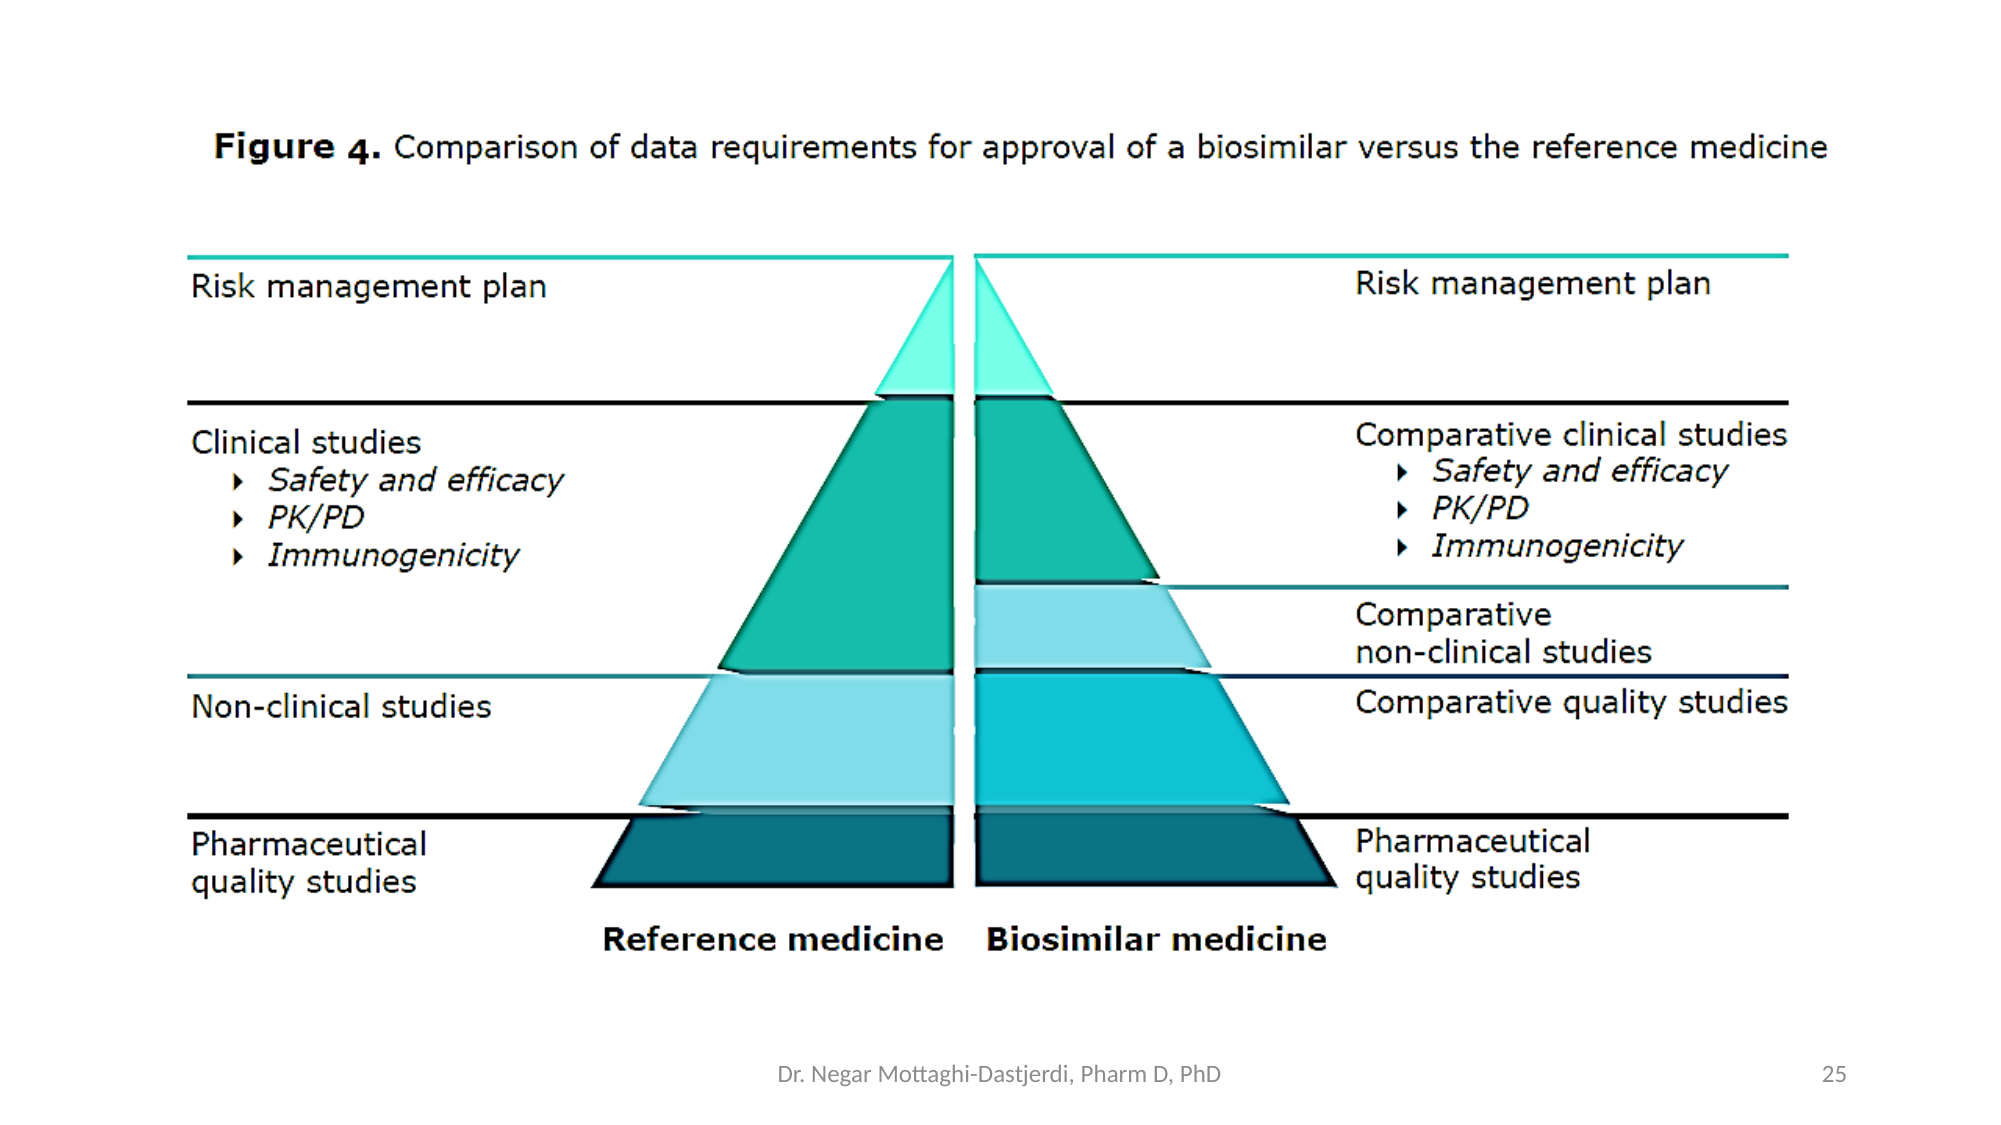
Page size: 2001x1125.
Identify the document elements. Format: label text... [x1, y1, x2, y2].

slide_number 25 [1412, 1042, 1863, 1103]
footer Dr. Negar Mottaghi-Dastjerdi, Pharm D, PhD [662, 1042, 1338, 1103]
picture [150, 85, 1850, 1040]
